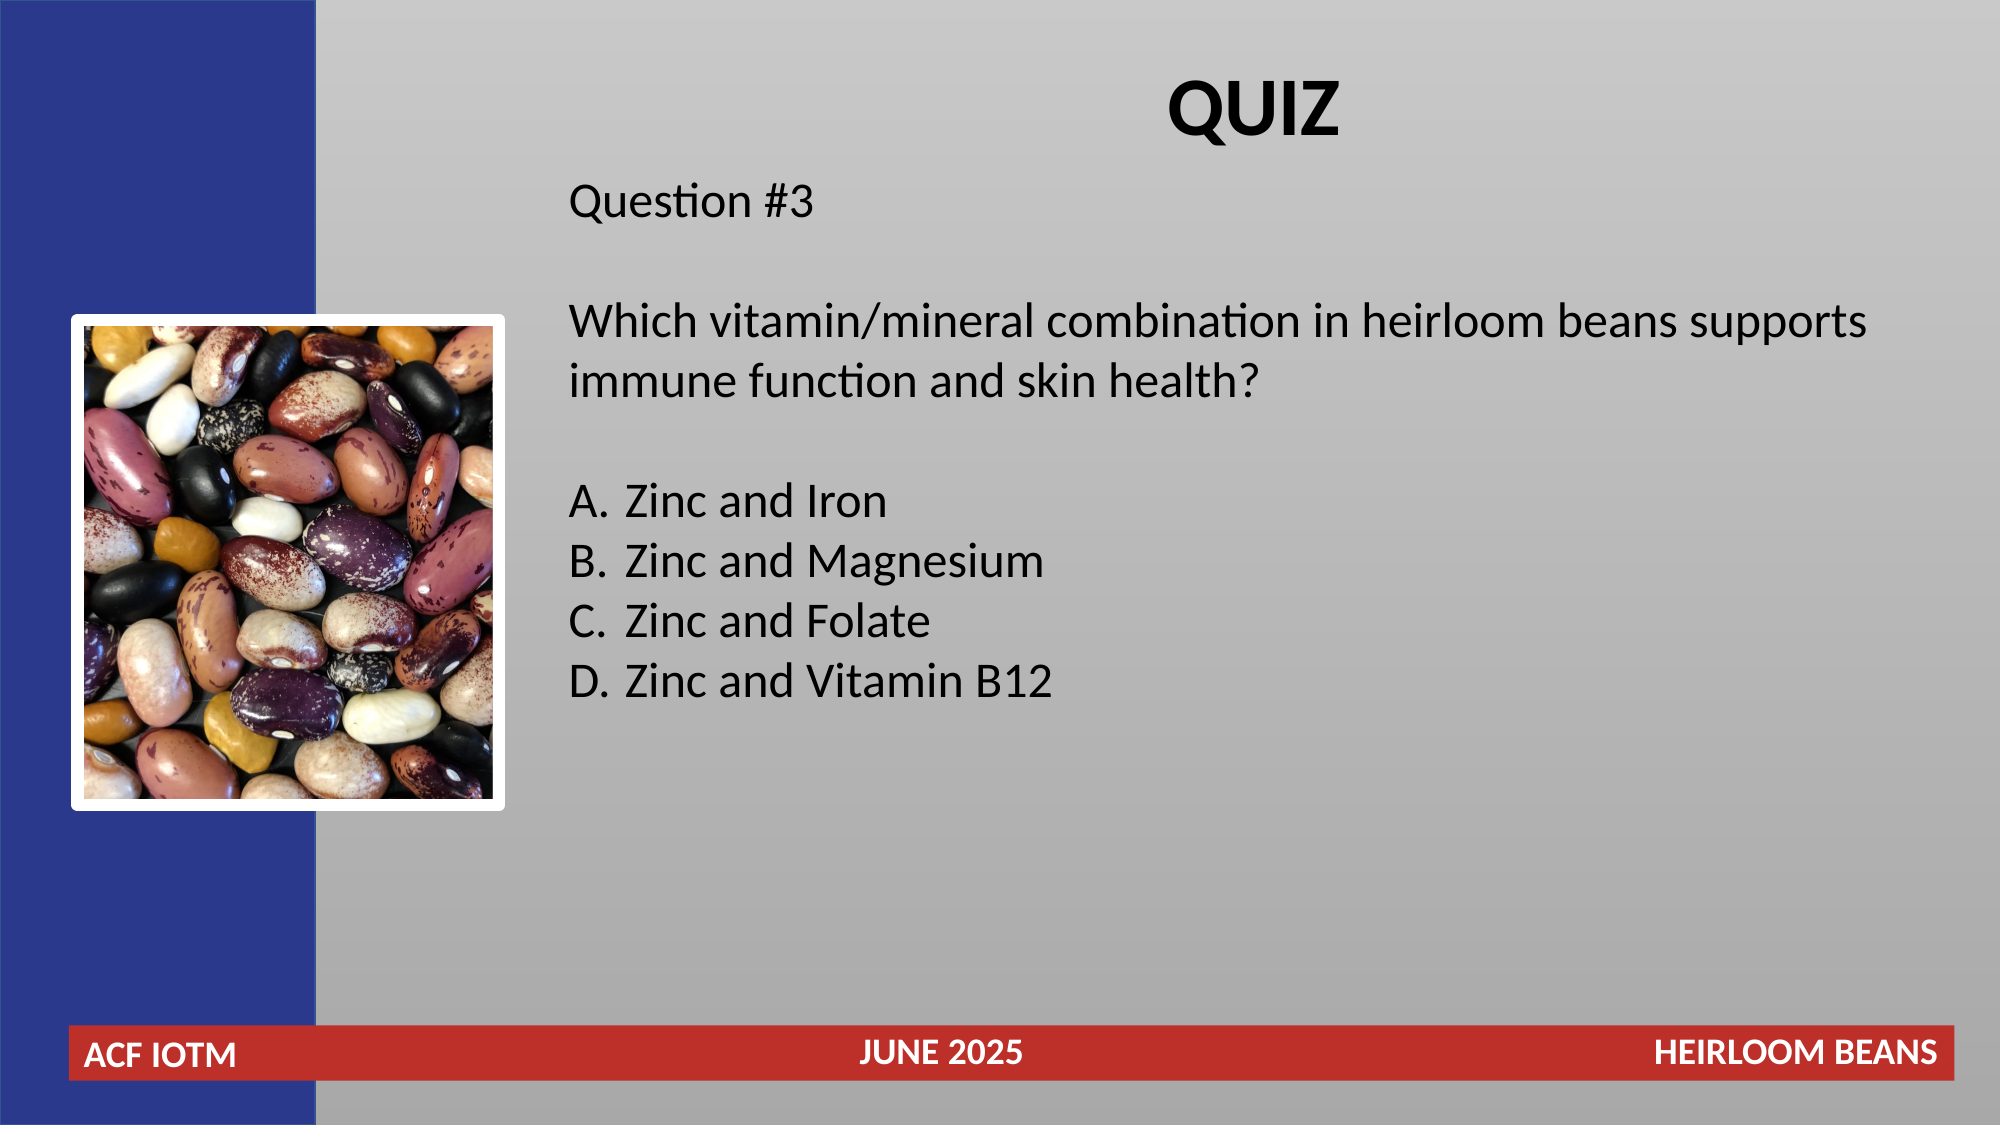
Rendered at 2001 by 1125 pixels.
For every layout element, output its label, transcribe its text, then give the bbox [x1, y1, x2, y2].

text_box [0, 0, 316, 1125]
text_box QUIZ [546, 44, 1962, 160]
text_box [268, 1024, 1956, 1082]
text_box HEIRLOOM BEANS [1639, 1019, 1955, 1080]
picture [83, 326, 493, 799]
text_box JUNE 2025 [844, 1019, 1041, 1080]
text_box ACF IOTM [68, 1022, 268, 1083]
text_box Question #3 Which vitamin/mineral combination in heirloom beans supports immune function and skin health? Zinc and Iron Zinc and Magnesium Zinc and Folate Zinc and Vitamin B12 [553, 160, 1962, 716]
